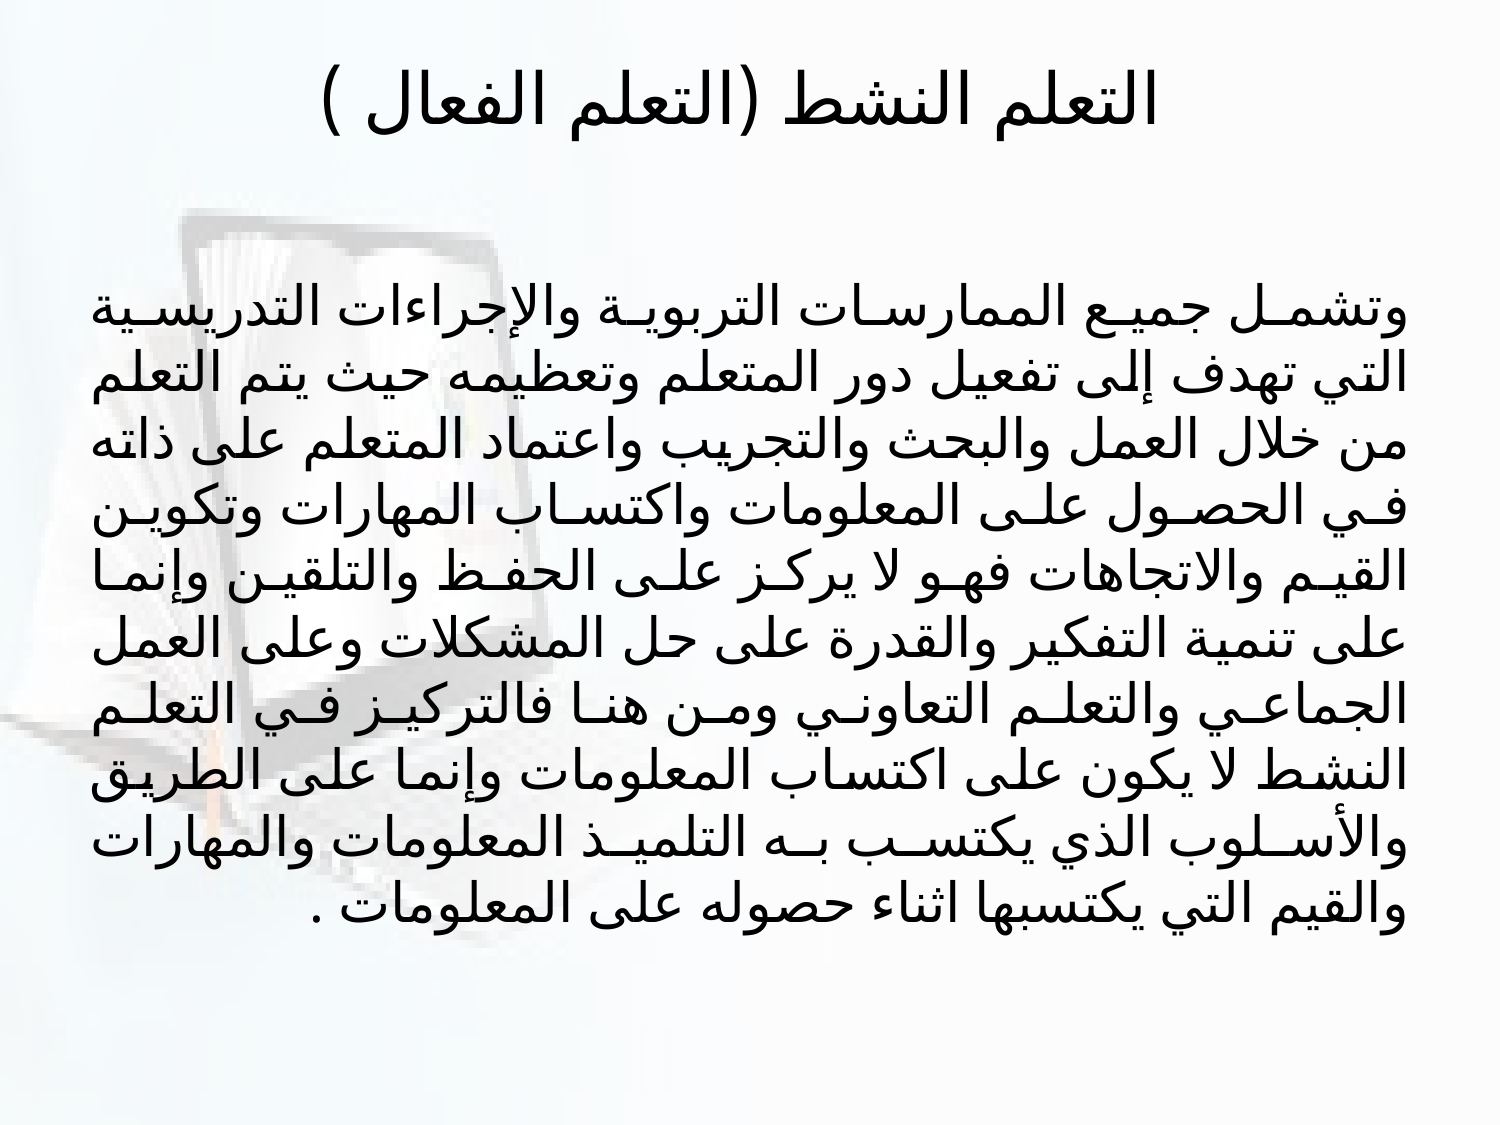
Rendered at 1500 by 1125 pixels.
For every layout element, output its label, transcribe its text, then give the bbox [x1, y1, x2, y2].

title التعلم النشط (التعلم الفعال ) [75, 45, 1425, 233]
list وتشمل جميع الممارسات التربوية والإجراءات التدريسية التي تهدف إلى تفعيل دور المتعلم وتعظيمه حيث يتم التعلم من خلال العمل والبحث والتجريب واعتماد المتعلم على ذاته في الحصول على المعلومات واكتساب المهارات وتكوين القيم والاتجاهات فهو لا يركز على الحفظ والتلقين وإنما على تنمية التفكير والقدرة على حل المشكلات وعلى العمل الجماعي والتعلم التعاوني ومن هنا فالتركيز في التعلم النشط لا يكون على اكتساب المعلومات وإنما على الطريق والأسلوب الذي يكتسب به التلميذ المعلومات والمهارات والقيم التي يكتسبها اثناء حصوله على المعلومات . [75, 262, 1425, 1005]
